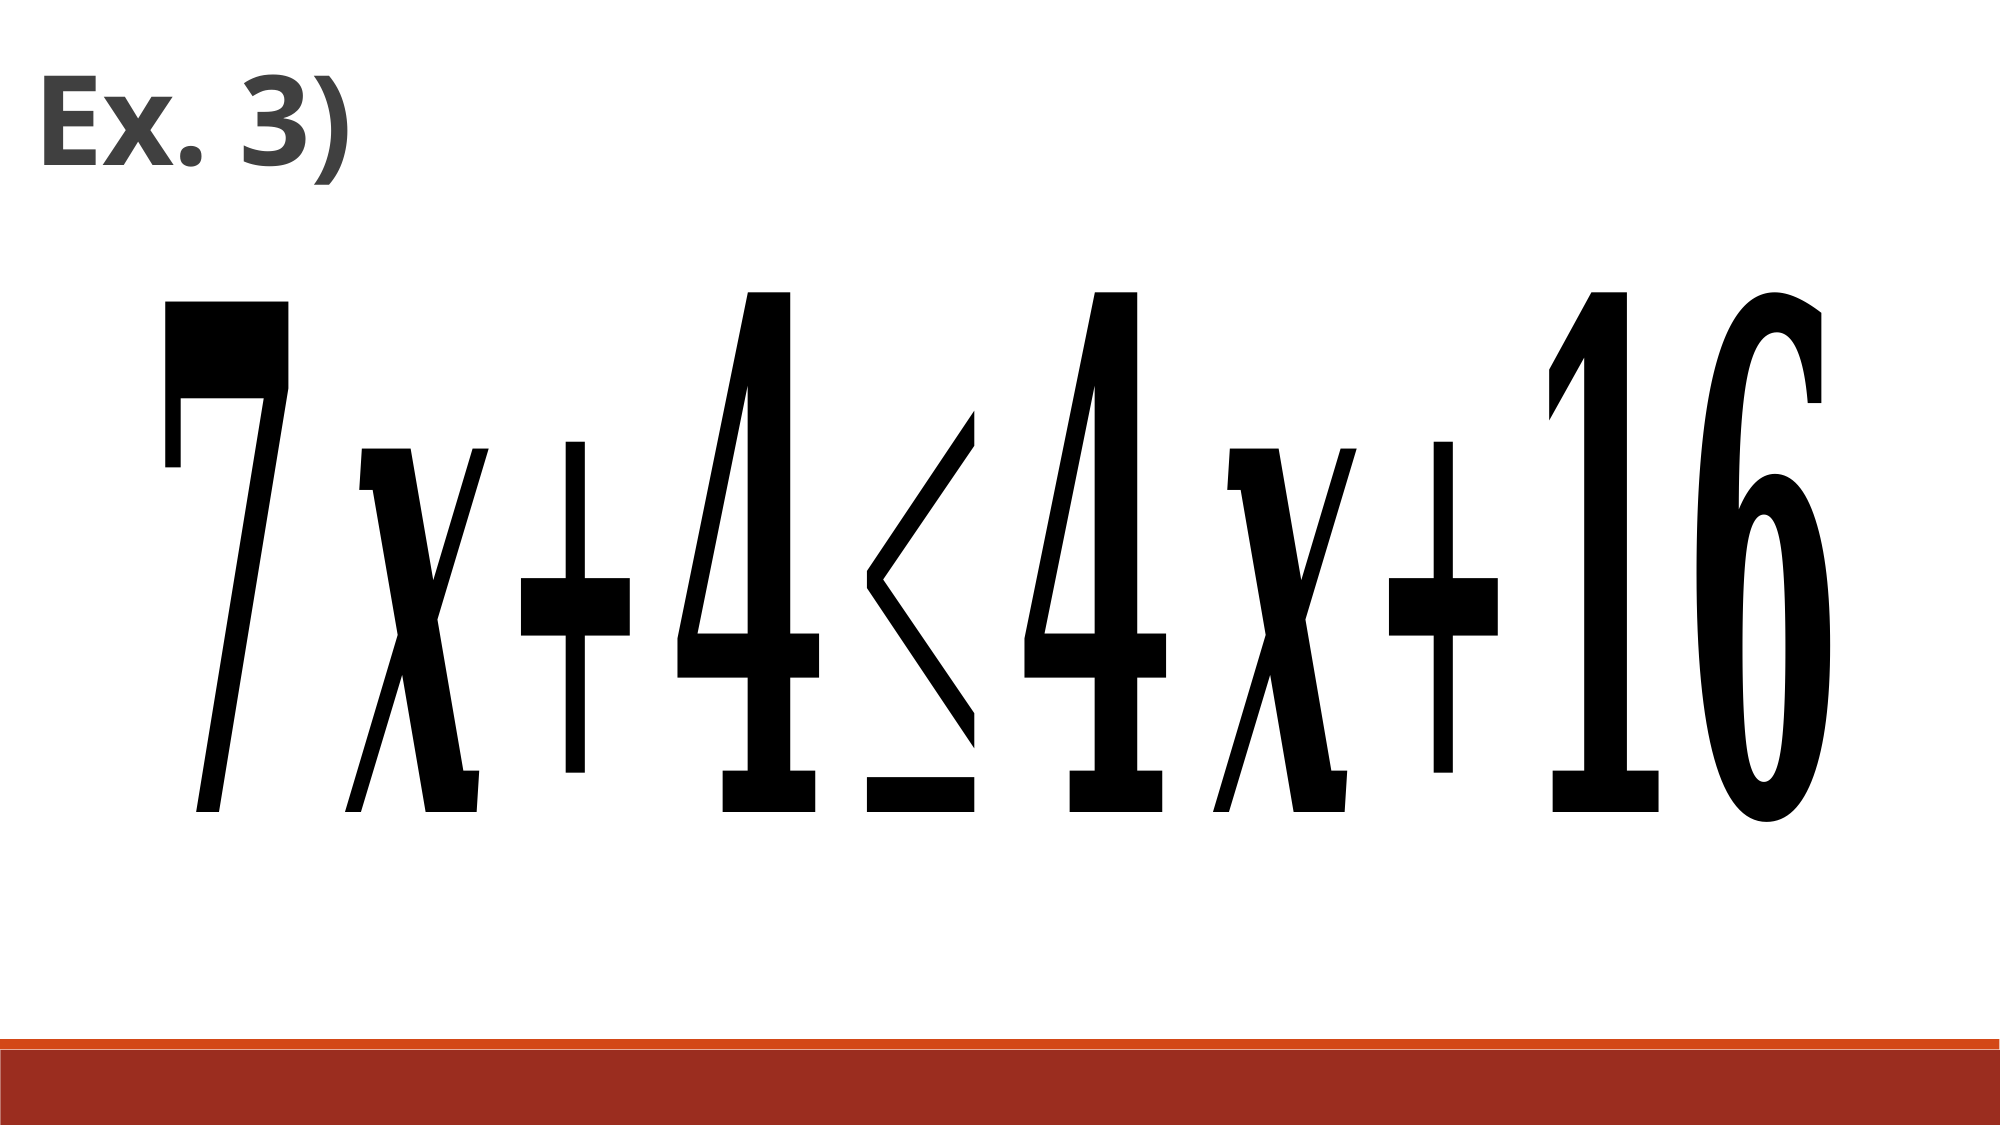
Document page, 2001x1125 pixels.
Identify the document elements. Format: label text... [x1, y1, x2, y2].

title Ex. 3) [18, 11, 1369, 199]
